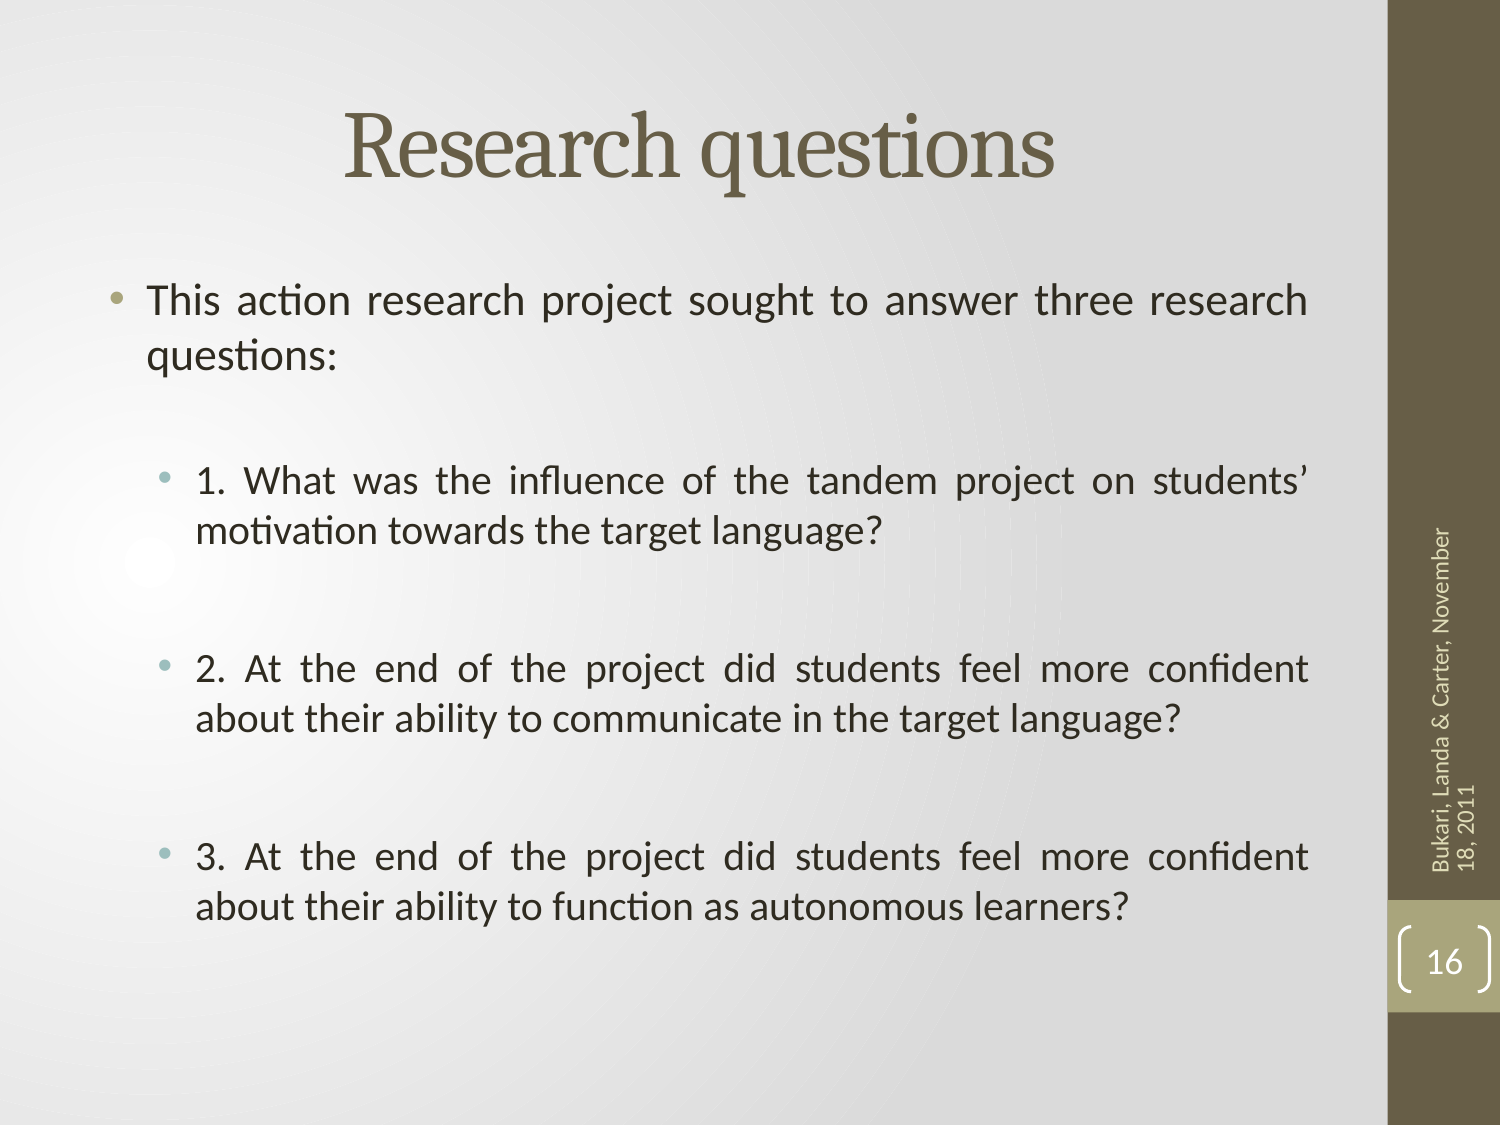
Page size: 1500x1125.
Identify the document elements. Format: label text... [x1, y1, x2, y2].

title Research questions [75, 45, 1325, 233]
footer Bukari, Landa & Carter, November 18, 2011 [1408, 500, 1469, 889]
list This action research project sought to answer three research questions: 1. What was the influence of the tandem project on students’ motivation towards the target language? 2. At the end of the project did students feel more confident about their ability to communicate in the target language? 3. At the end of the project did students feel more confident about their ability to function as autonomous learners? [75, 262, 1325, 1050]
slide_number 16 [1397, 925, 1492, 994]
